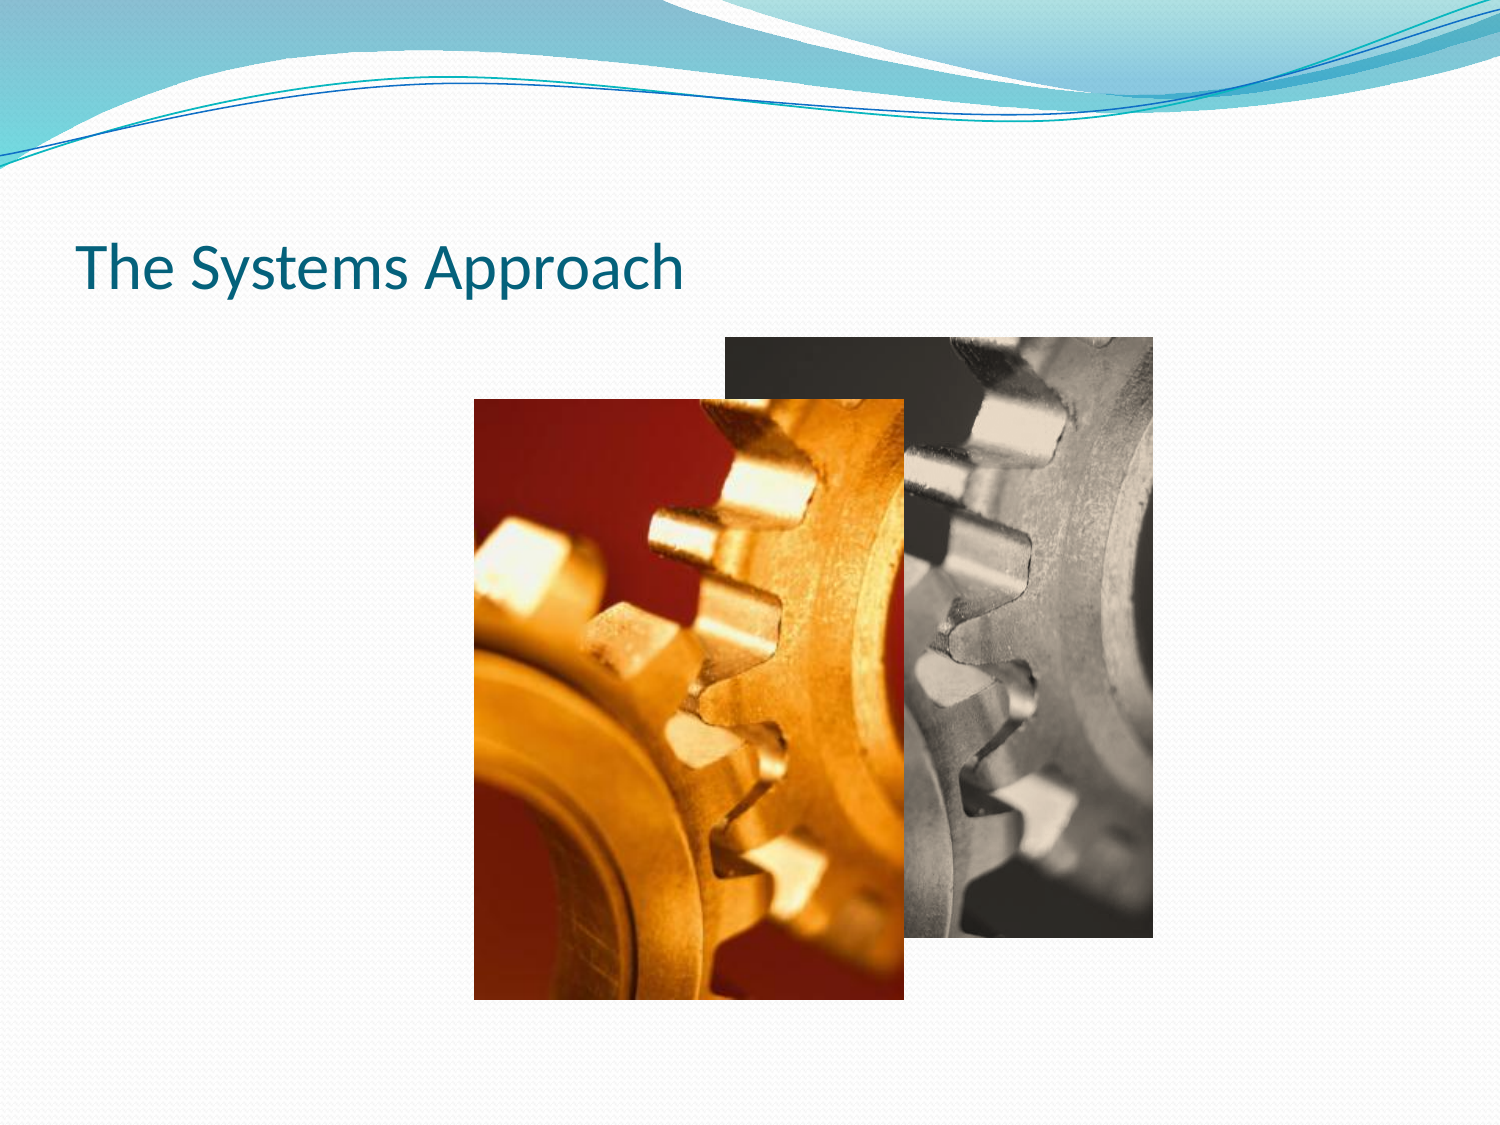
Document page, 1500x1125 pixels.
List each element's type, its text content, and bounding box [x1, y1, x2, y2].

title The Systems Approach [75, 115, 1425, 304]
picture [474, 337, 1154, 1001]
